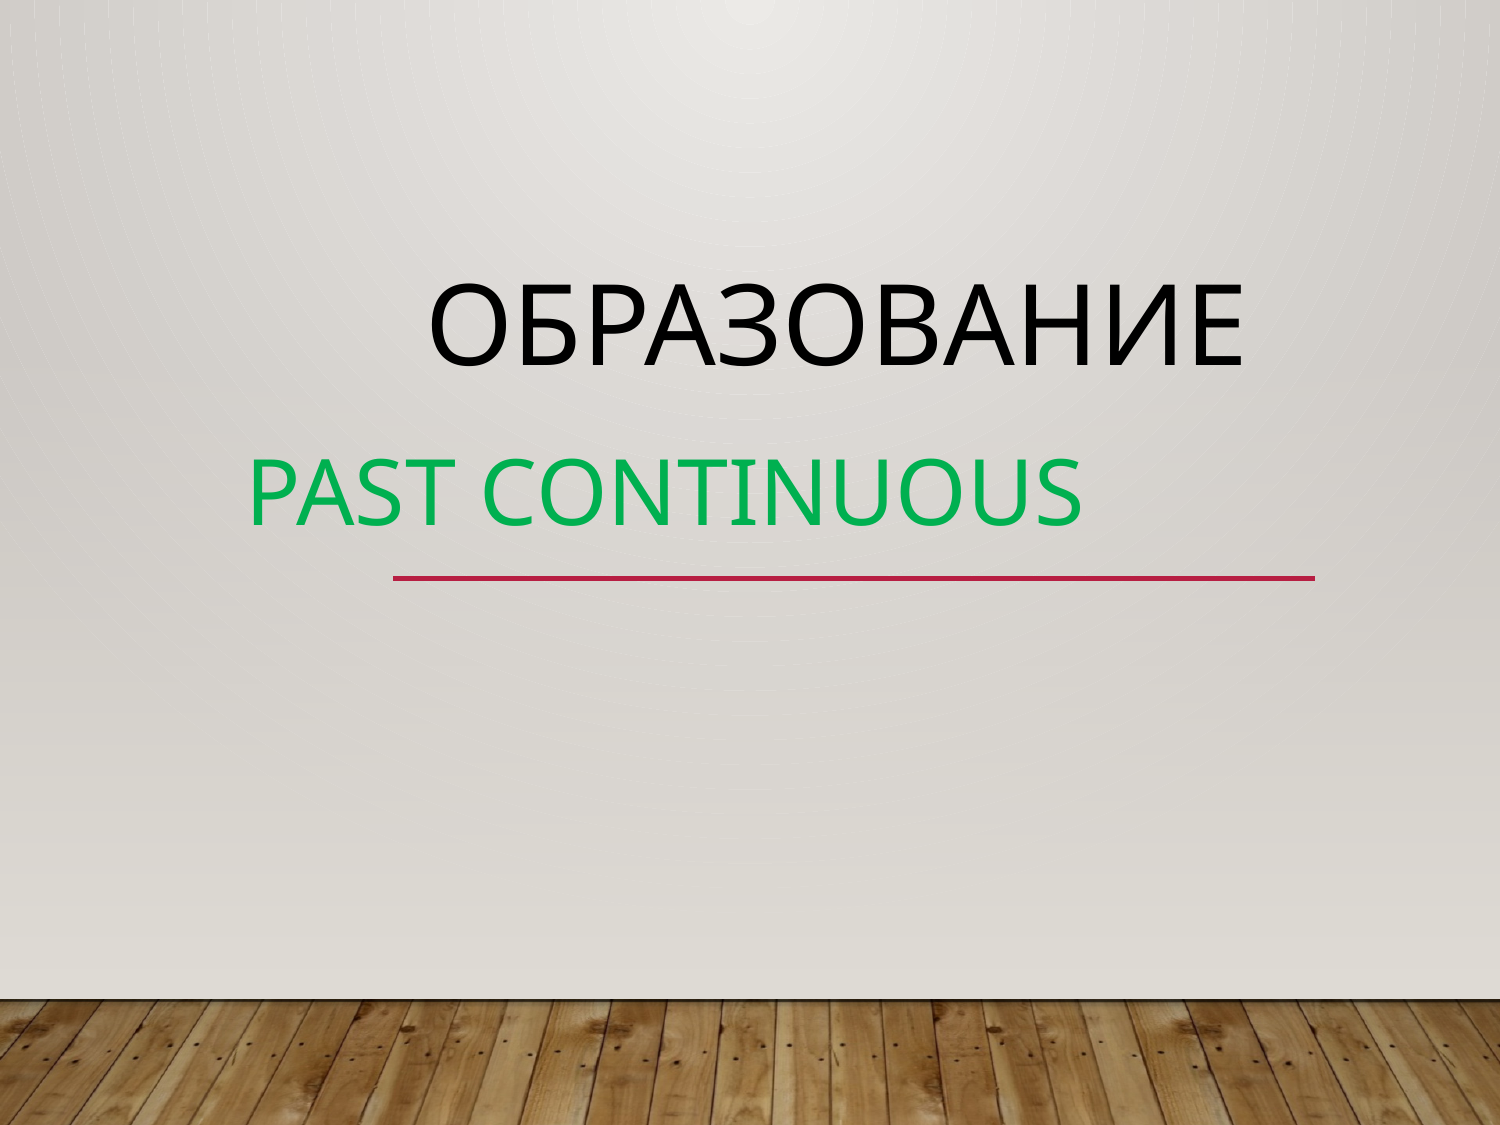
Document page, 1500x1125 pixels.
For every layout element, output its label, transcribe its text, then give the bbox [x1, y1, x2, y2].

title Образование [88, 149, 1364, 391]
picture [0, 999, 1500, 1125]
subtitle Past Continuous [230, 397, 1281, 685]
